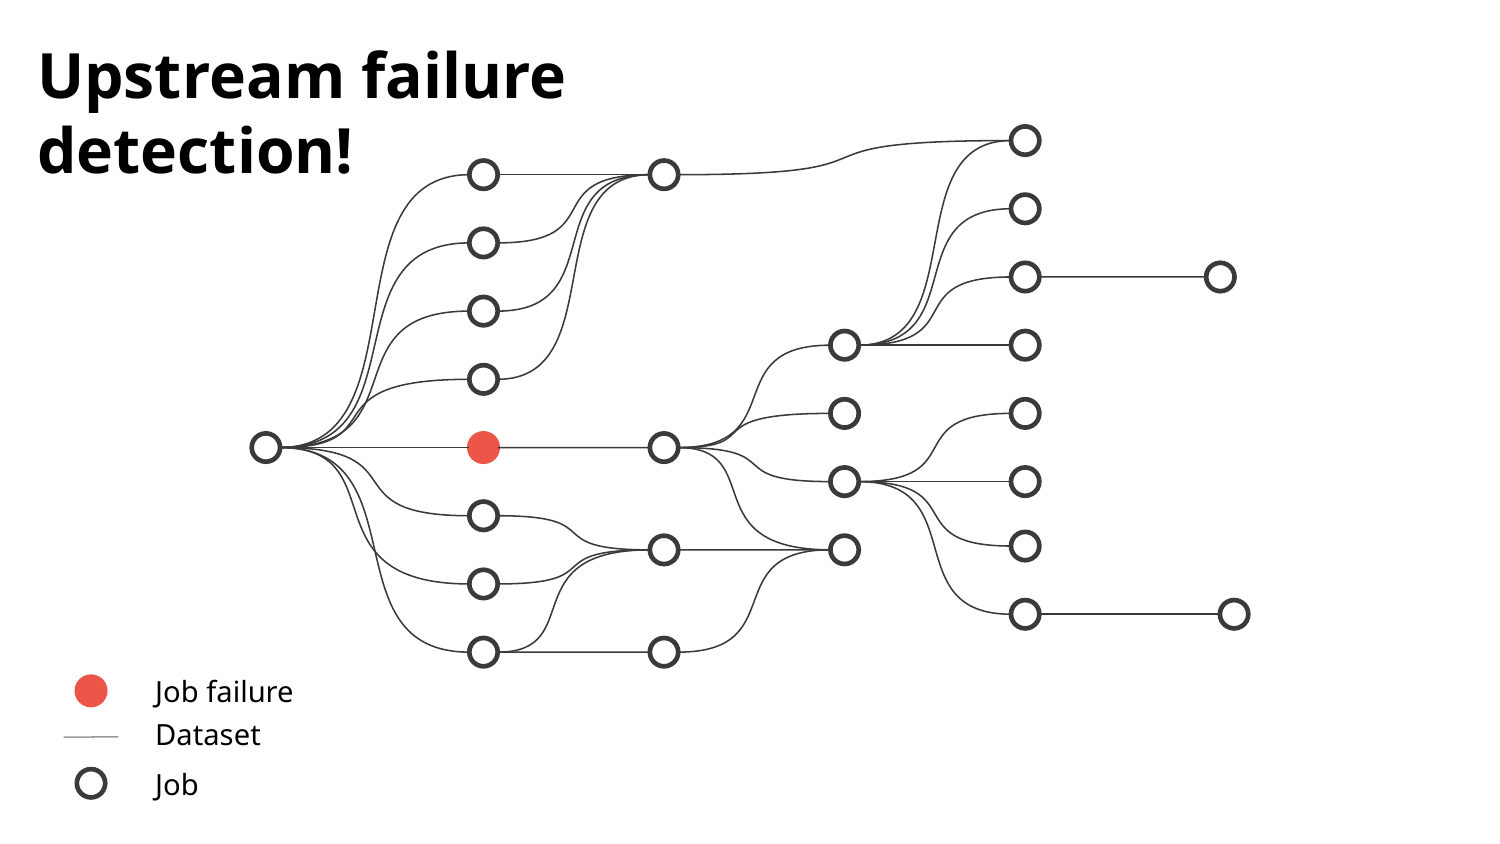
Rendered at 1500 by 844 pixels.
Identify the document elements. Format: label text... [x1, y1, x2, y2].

text_box [835, 399, 859, 428]
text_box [677, 447, 831, 482]
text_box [497, 318, 651, 380]
text_box [1220, 600, 1249, 629]
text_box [279, 242, 470, 310]
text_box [279, 523, 470, 585]
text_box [279, 453, 470, 516]
text_box [1012, 600, 1040, 629]
text_box [1016, 531, 1040, 561]
text_box [1016, 262, 1040, 292]
text_box [655, 535, 672, 565]
text_box [652, 637, 676, 667]
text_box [677, 489, 831, 549]
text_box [858, 140, 1012, 344]
text_box [475, 228, 491, 258]
text_box [1016, 194, 1040, 223]
text_box [1011, 399, 1040, 428]
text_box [858, 413, 1012, 479]
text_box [279, 310, 470, 444]
text_box Job [140, 766, 281, 801]
text_box [1206, 262, 1235, 292]
text_box [476, 501, 498, 530]
text_box [835, 535, 853, 565]
text_box [1014, 331, 1040, 360]
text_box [677, 549, 831, 653]
text_box [76, 676, 106, 706]
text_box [497, 179, 651, 244]
text_box Dataset [140, 716, 281, 752]
text_box [1016, 467, 1040, 496]
text_box [476, 433, 498, 462]
text_box [835, 467, 853, 496]
text_box [475, 569, 492, 599]
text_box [279, 590, 470, 653]
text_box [677, 140, 857, 175]
text_box Upstream failure detection! [22, 20, 812, 121]
text_box [476, 296, 492, 326]
text_box [1011, 126, 1040, 155]
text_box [677, 344, 831, 413]
text_box [830, 331, 856, 360]
text_box [469, 160, 498, 189]
text_box [471, 637, 495, 667]
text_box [497, 515, 651, 548]
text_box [497, 549, 651, 651]
text_box [476, 365, 496, 394]
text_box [279, 174, 470, 242]
text_box [251, 433, 273, 462]
text_box [650, 160, 677, 189]
text_box Job failure [140, 673, 346, 708]
text_box [650, 433, 671, 462]
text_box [677, 413, 831, 445]
text_box [76, 769, 106, 798]
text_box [497, 249, 651, 312]
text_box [858, 481, 1012, 615]
